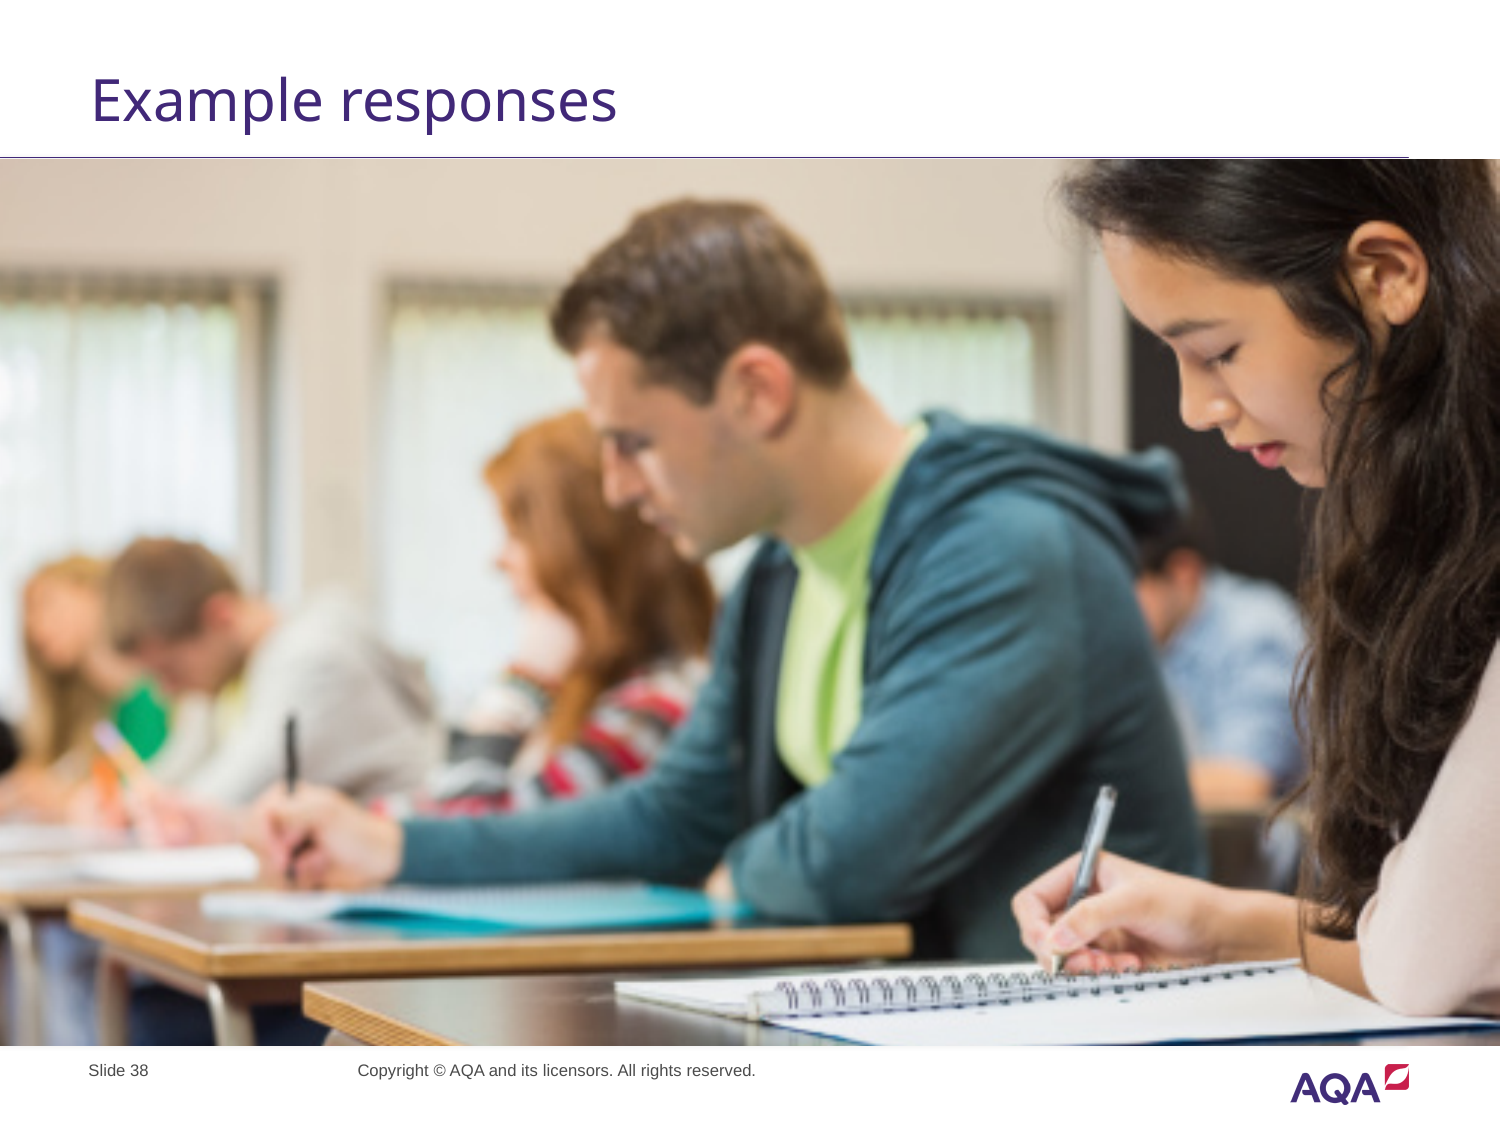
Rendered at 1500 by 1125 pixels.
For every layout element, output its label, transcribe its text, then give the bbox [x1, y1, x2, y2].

title Example responses [75, 66, 1425, 145]
text_box Slide 38 [73, 1054, 307, 1110]
picture [0, 159, 1500, 1046]
picture [1290, 1064, 1409, 1105]
text_box Copyright © AQA and its licensors. All rights reserved. [342, 1054, 782, 1092]
